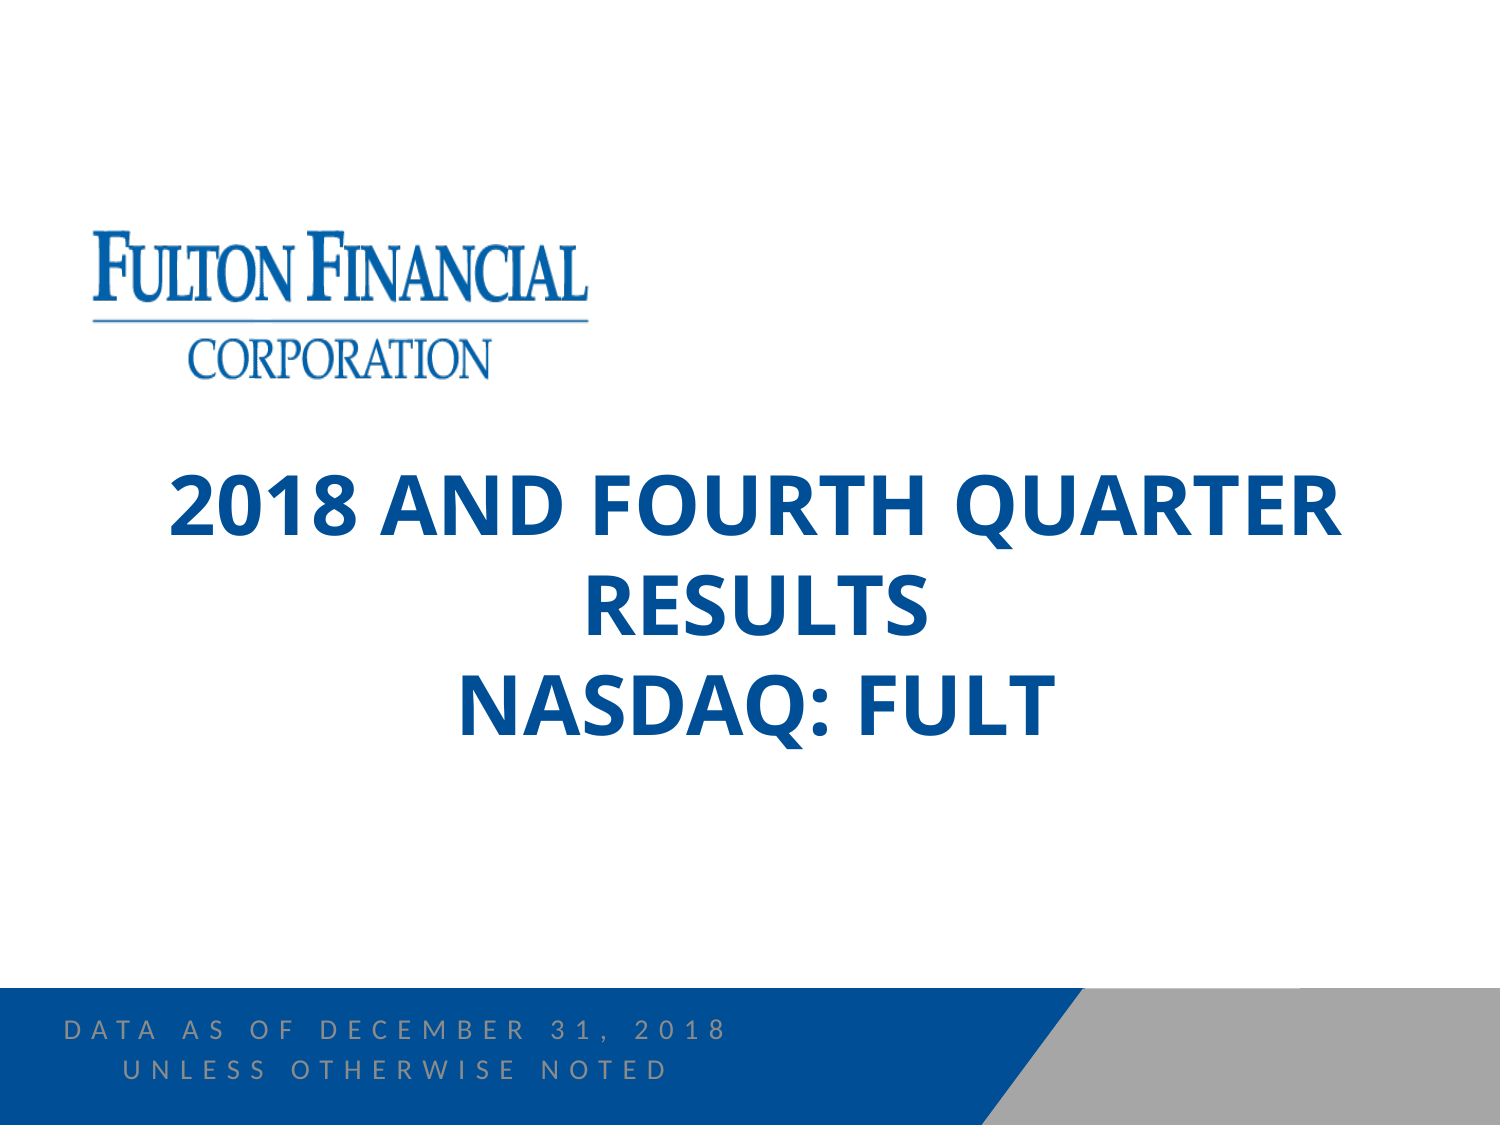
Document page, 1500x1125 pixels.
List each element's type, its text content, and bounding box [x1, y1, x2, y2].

subtitle Data as of December 31, 2018 Unless otherwise noted [24, 1003, 763, 1116]
text_box [0, 986, 1081, 1125]
text_box [1298, 986, 1500, 1125]
text_box [979, 986, 1298, 1125]
picture [0, 212, 817, 396]
title 2018 and fourth Quarter Results NASDAQ: fult [112, 427, 1400, 778]
